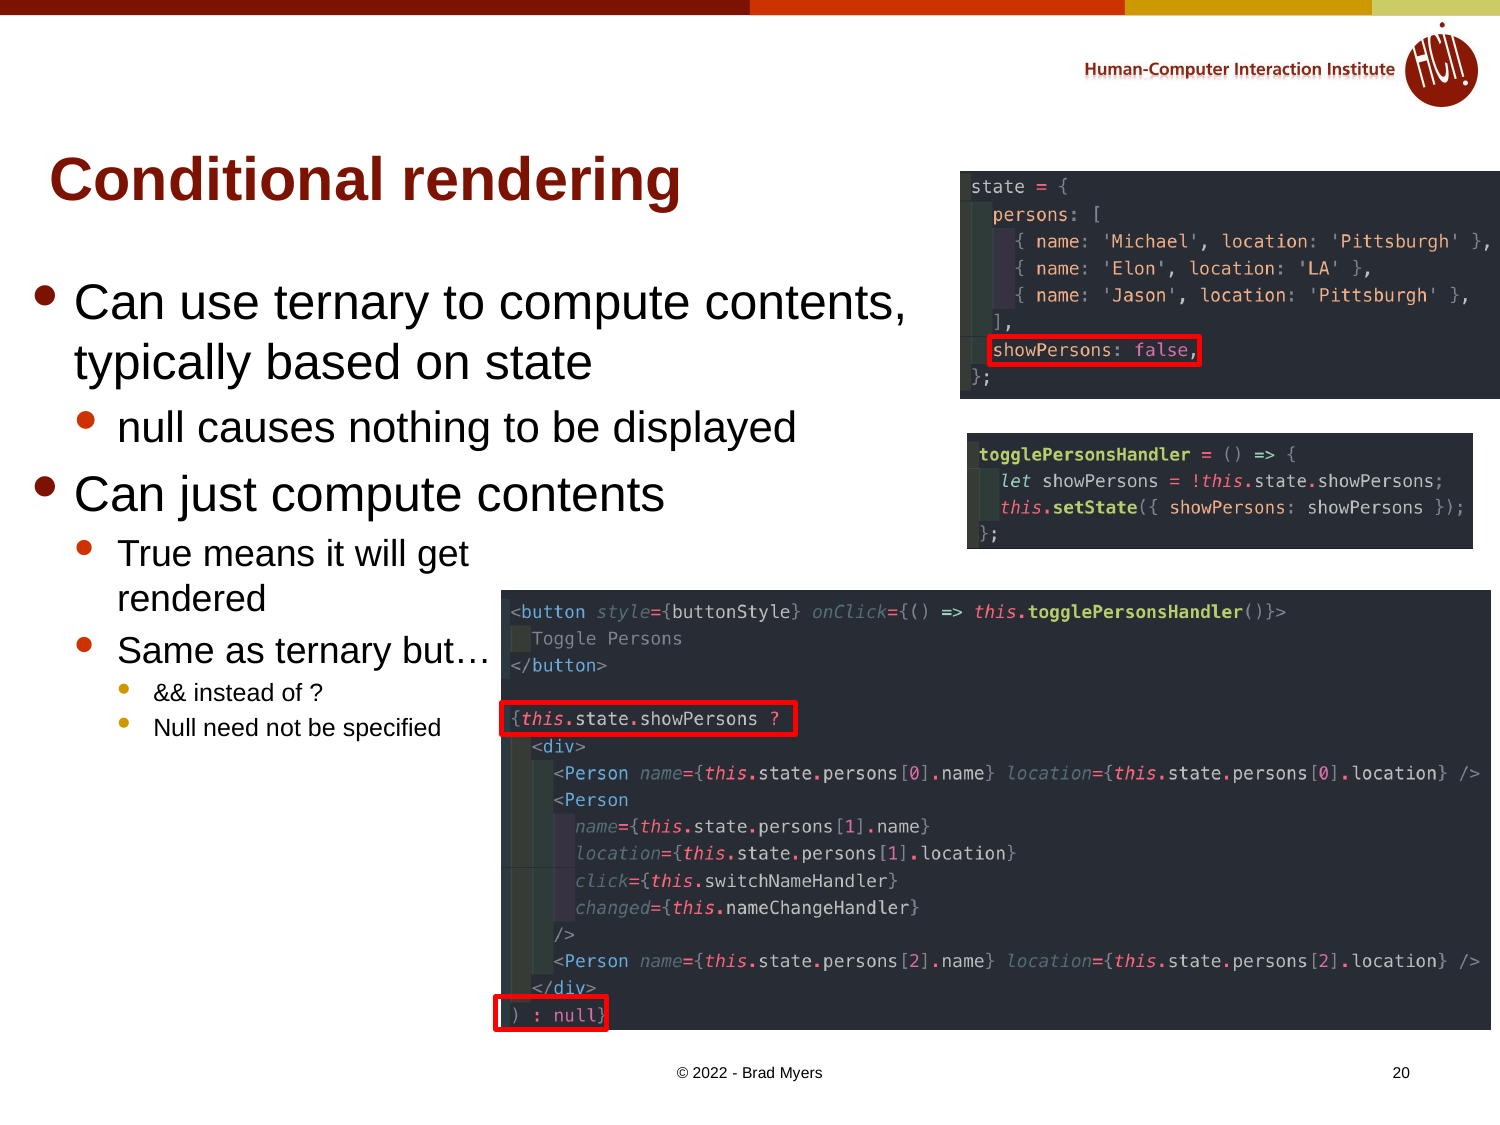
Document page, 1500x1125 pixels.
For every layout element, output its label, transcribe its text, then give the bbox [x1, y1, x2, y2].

picture [960, 170, 1500, 400]
slide_number 20 [1074, 1054, 1426, 1101]
title Conditional rendering [34, 60, 740, 221]
footer © 2022 - Brad Myers [512, 1054, 988, 1101]
picture [966, 433, 1473, 549]
picture [1085, 22, 1478, 107]
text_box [495, 590, 1492, 1030]
list Can use ternary to compute contents, typically based on state null causes nothing to be displayed Can just compute contents True means it will get rendered Same as ternary but… && instead of ? Null need not be specified [16, 261, 1190, 865]
